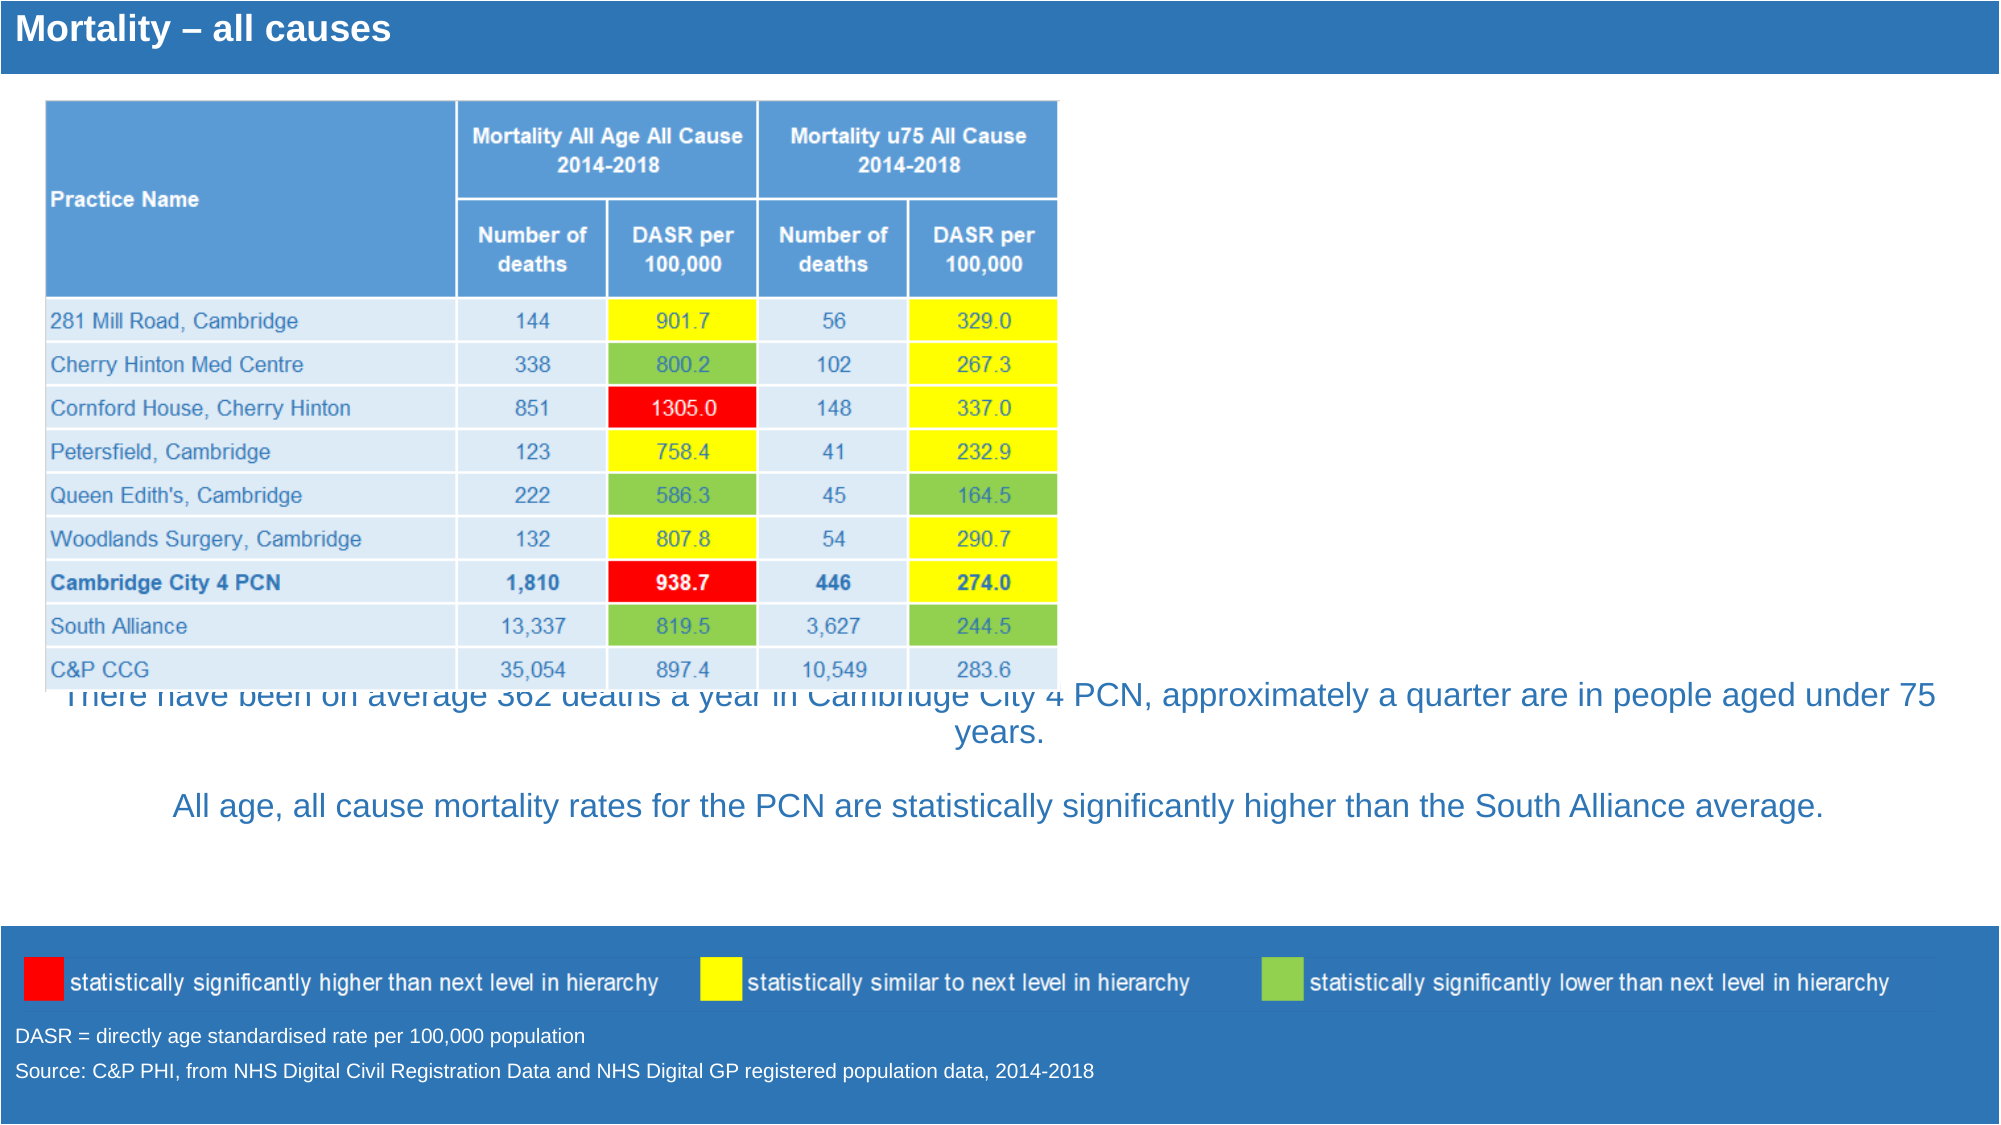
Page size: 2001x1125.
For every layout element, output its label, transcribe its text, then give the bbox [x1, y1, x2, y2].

table_cell DASR = directly age standardised rate per 100,000 population Source: C&P PHI, from NHS Digital Civil Registration Data and NHS Digital GP registered population data, 2014-2018 [1, 926, 1999, 1124]
table_cell There have been on average 362 deaths a year in Cambridge City 4 PCN, approximately a quarter are in people aged under 75 years. All age, all cause mortality rates for the PCN are statistically significantly higher than the South Alliance average. [1, 79, 1999, 924]
picture [45, 100, 1060, 692]
picture [22, 955, 1939, 1013]
table_header Mortality – all causes [1, 1, 1999, 74]
